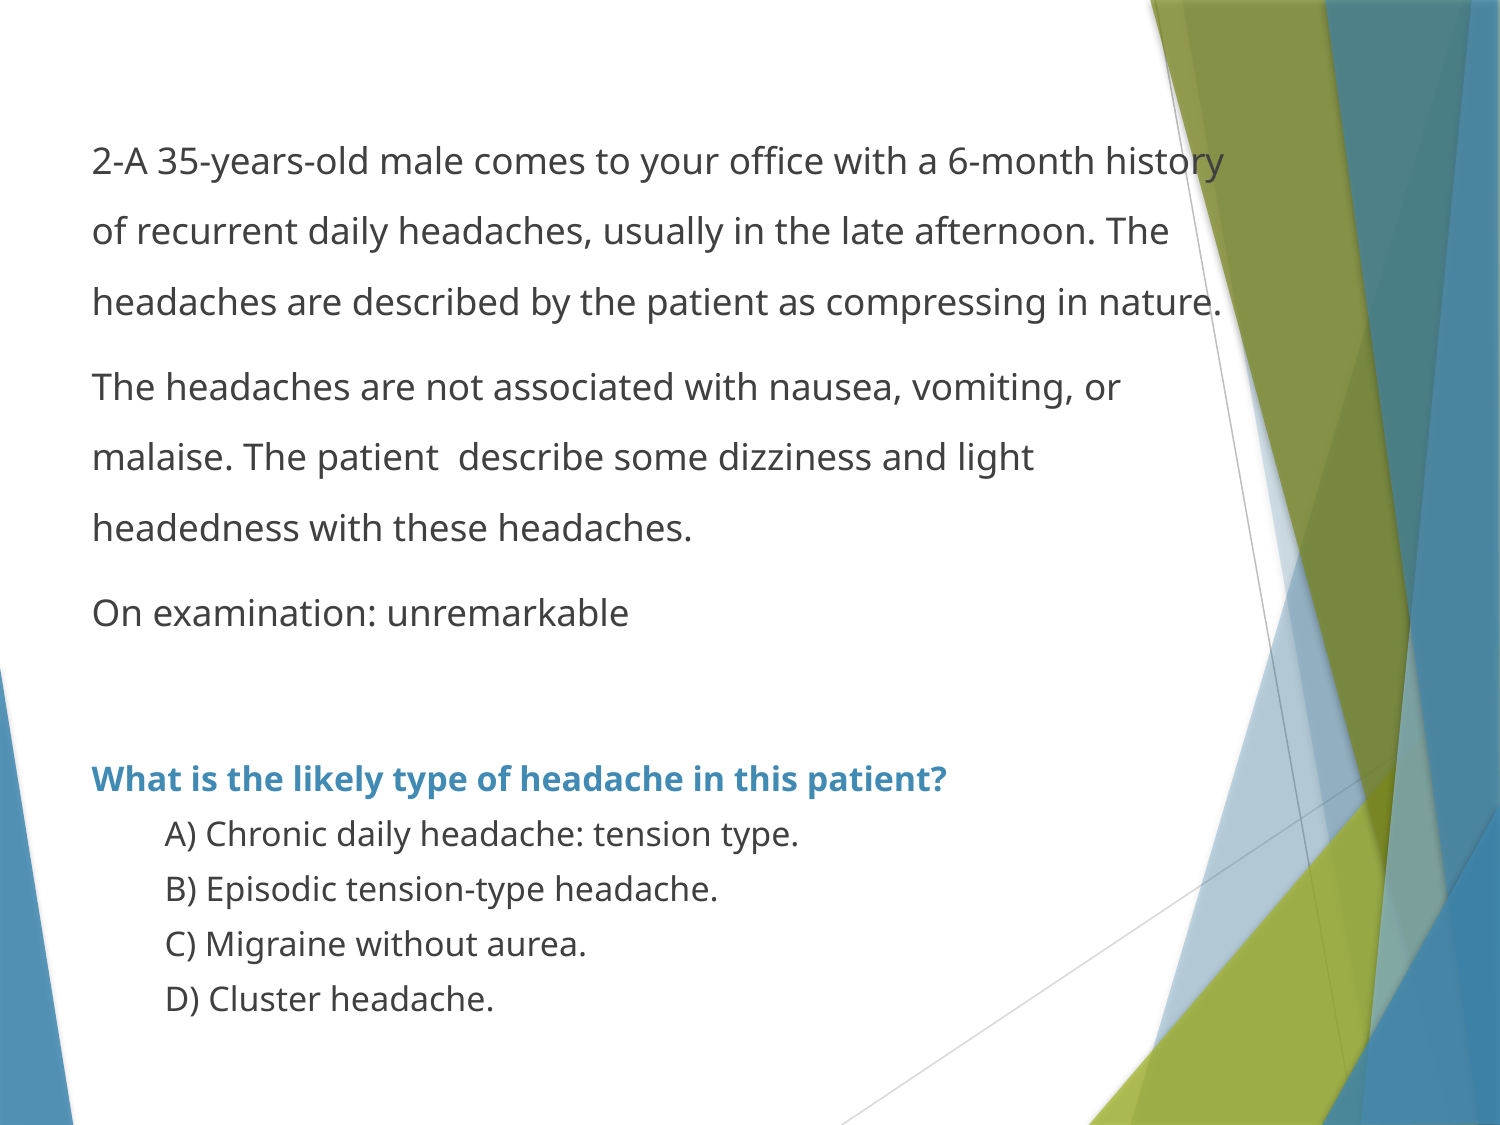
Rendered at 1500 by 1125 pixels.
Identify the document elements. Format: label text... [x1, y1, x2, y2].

list 2-A 35-years-old male comes to your office with a 6-month history of recurrent daily headaches, usually in the late afternoon. The headaches are described by the patient as compressing in nature. The headaches are not associated with nausea, vomiting, or malaise. The patient describe some dizziness and light headedness with these headaches. On examination: unremarkable What is the likely type of headache in this patient? A) Chronic daily headache: tension type. B) Episodic tension-type headache. C) Migraine without aurea. D) Cluster headache. [76, 103, 1247, 1106]
